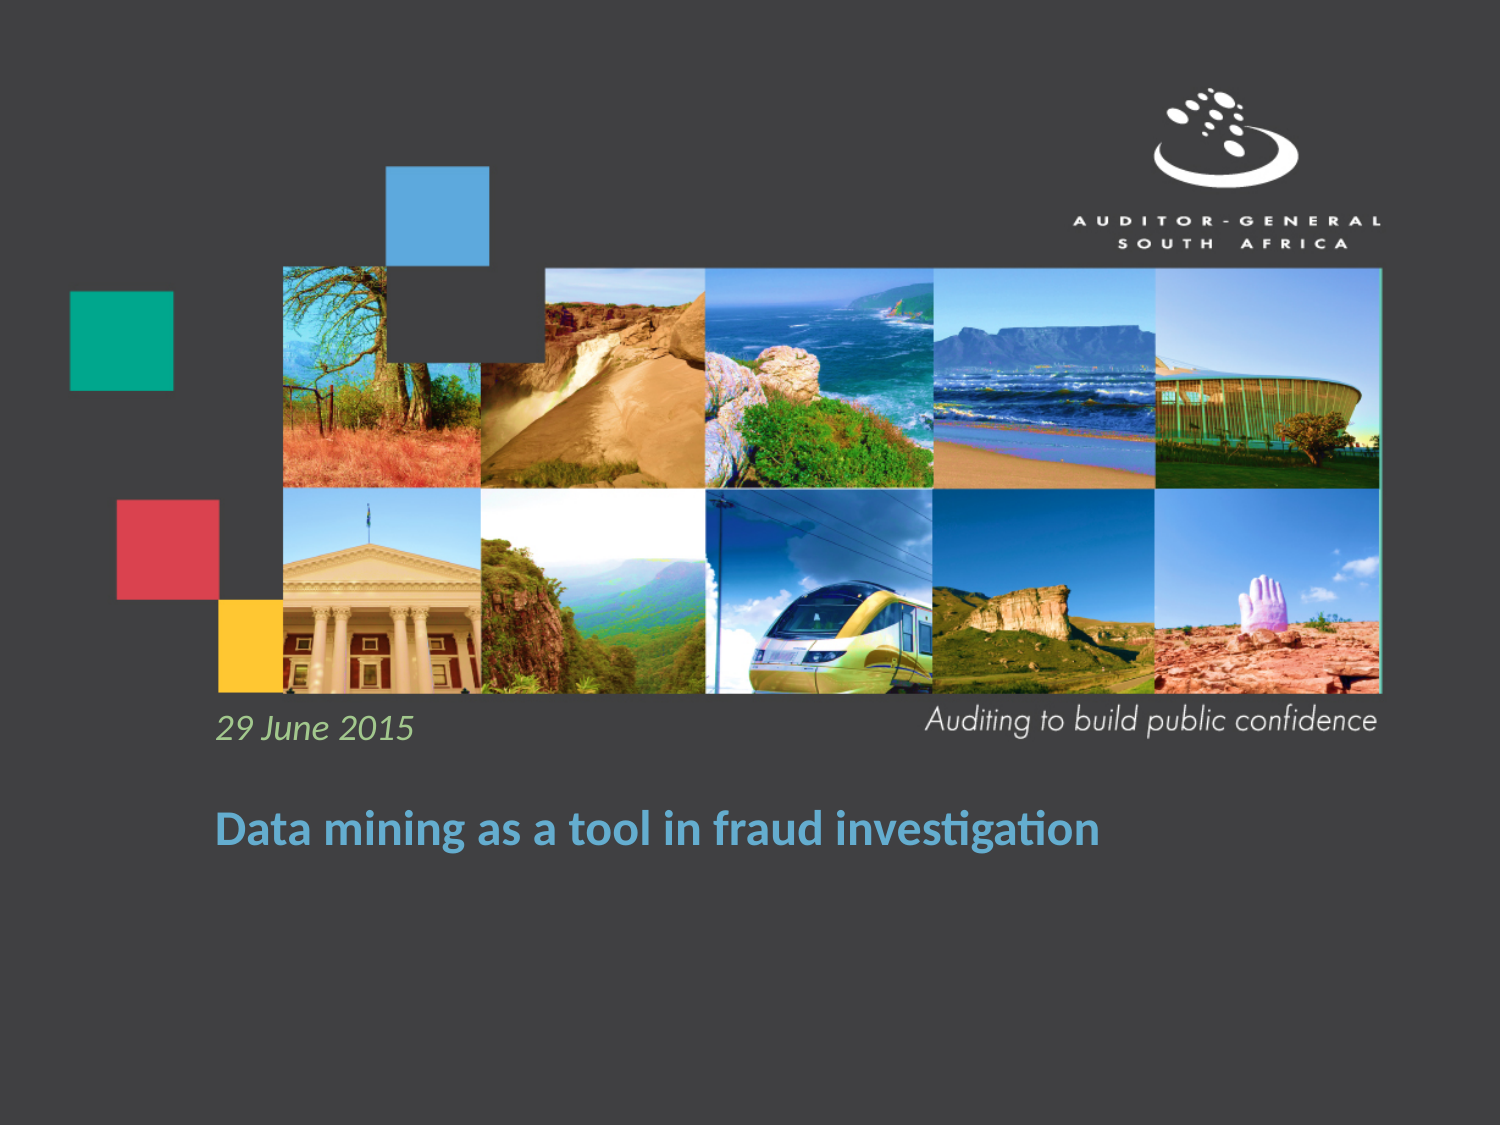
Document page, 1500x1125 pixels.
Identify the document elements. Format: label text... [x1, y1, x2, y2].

title Data mining as a tool in fraud investigation [200, 787, 1363, 875]
picture [0, 0, 1500, 1125]
text_box 29 June 2015 [200, 695, 688, 750]
